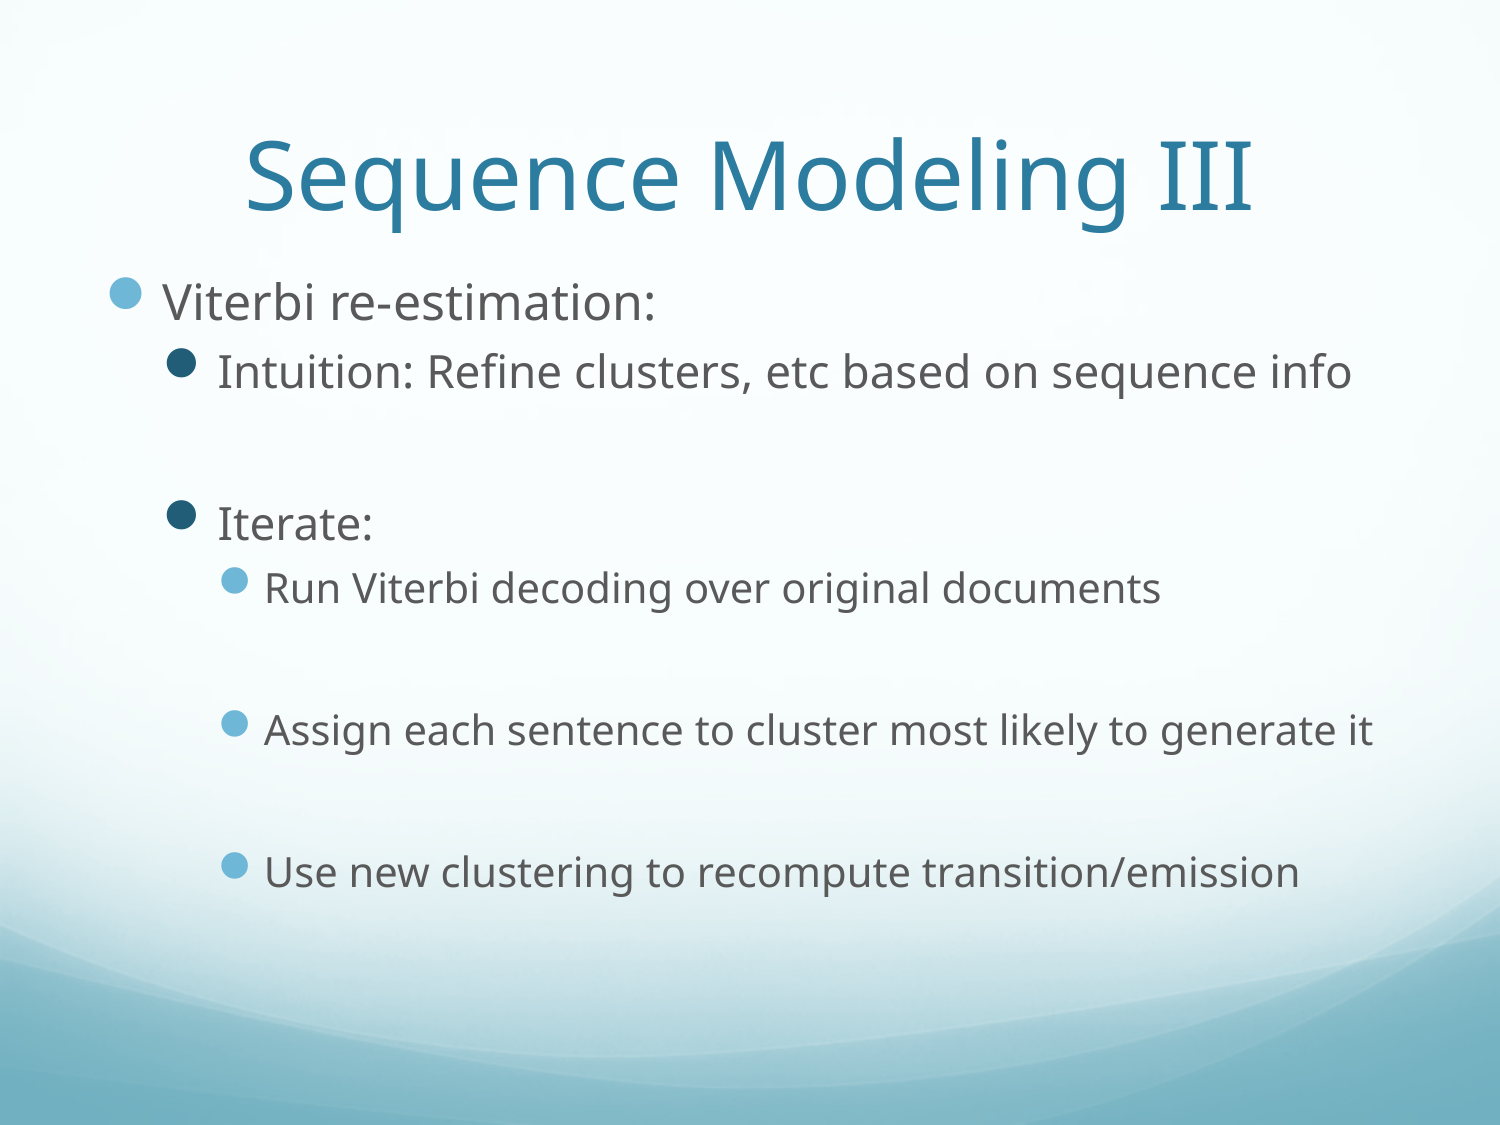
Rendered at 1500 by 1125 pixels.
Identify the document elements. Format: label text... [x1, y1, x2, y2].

title Sequence Modeling III [90, 17, 1410, 237]
list Viterbi re-estimation: Intuition: Refine clusters, etc based on sequence info Iterate: Run Viterbi decoding over original documents Assign each sentence to cluster most likely to generate it Use new clustering to recompute transition/emission [90, 262, 1464, 975]
